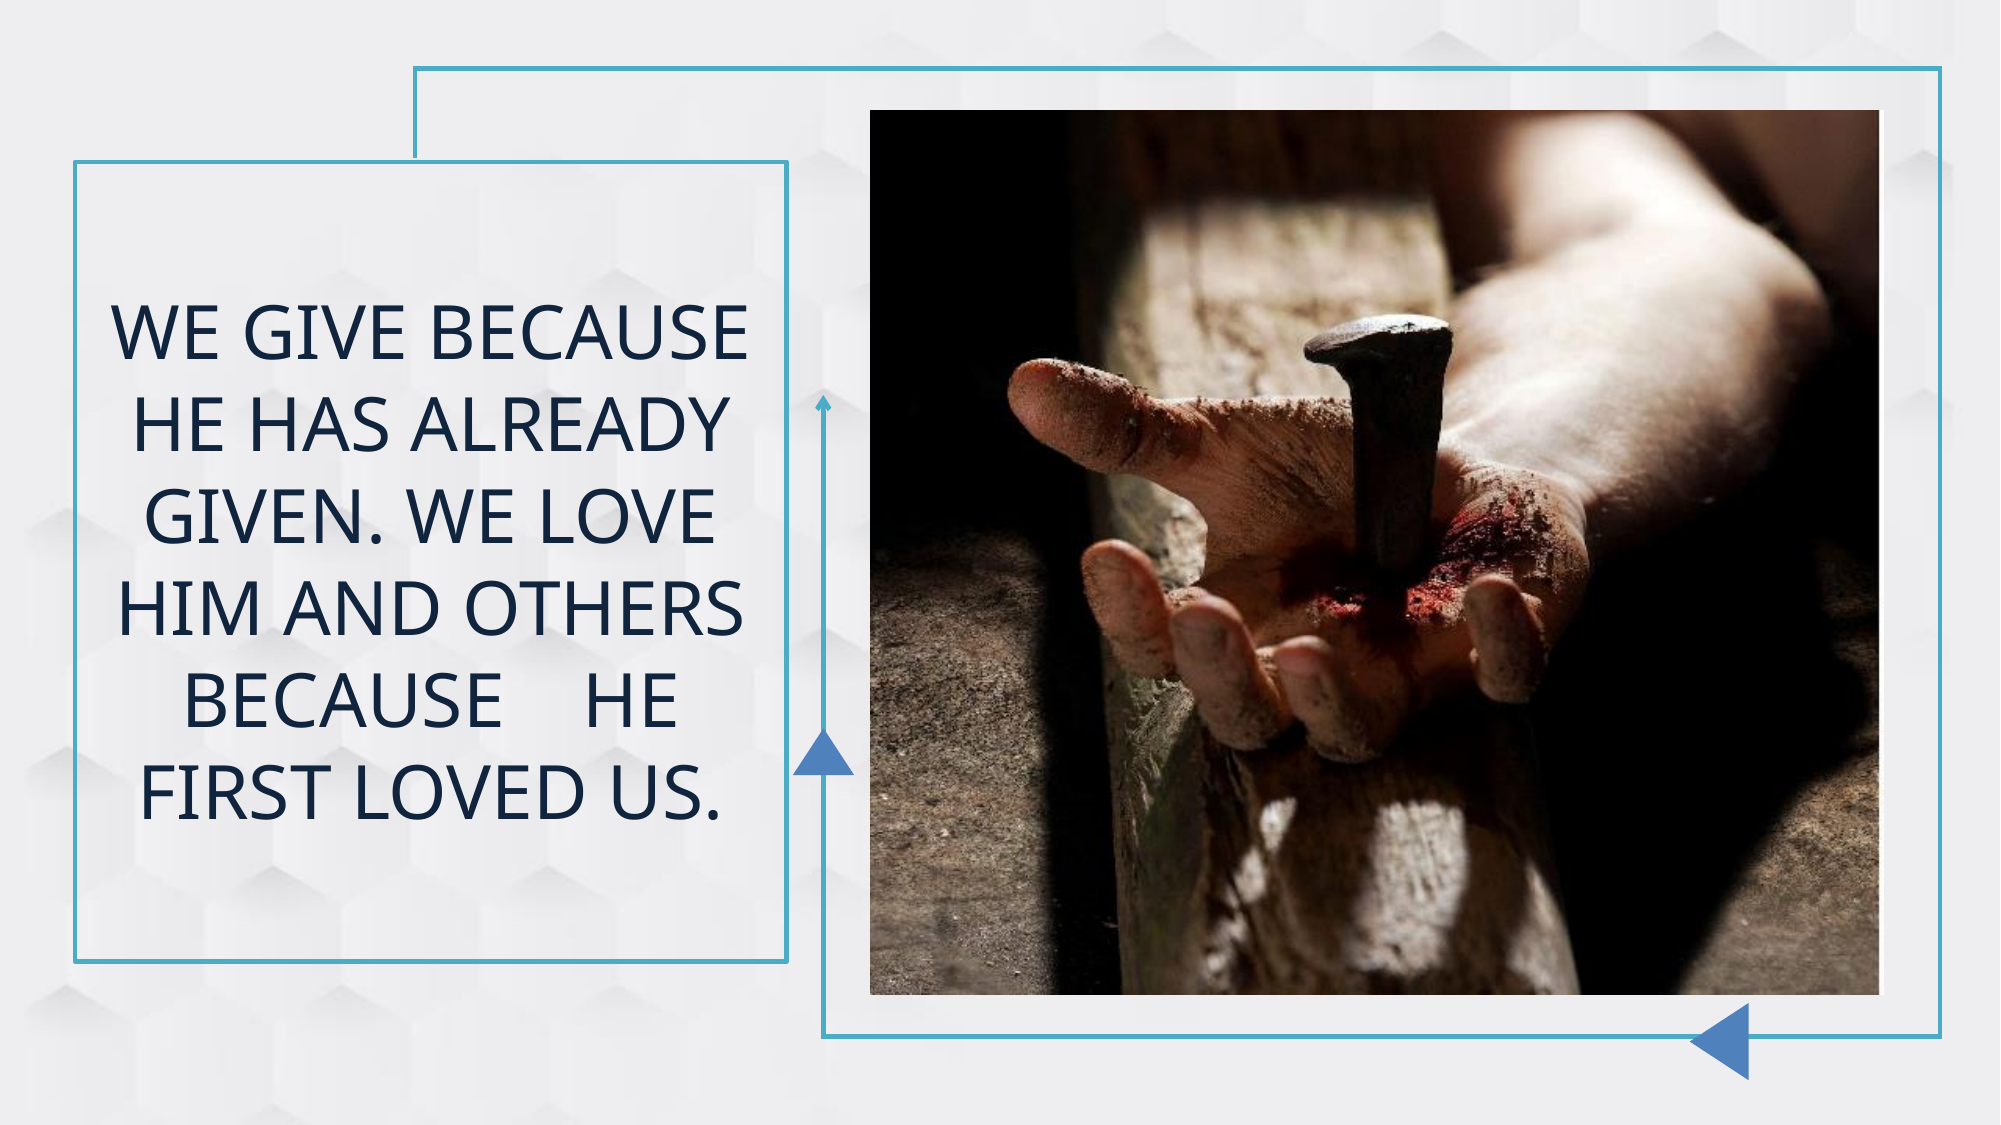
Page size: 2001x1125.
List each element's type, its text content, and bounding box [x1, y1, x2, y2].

title we give because He has already given. We love Him and others because He first loved us. [73, 160, 789, 964]
picture [0, 0, 2000, 1125]
